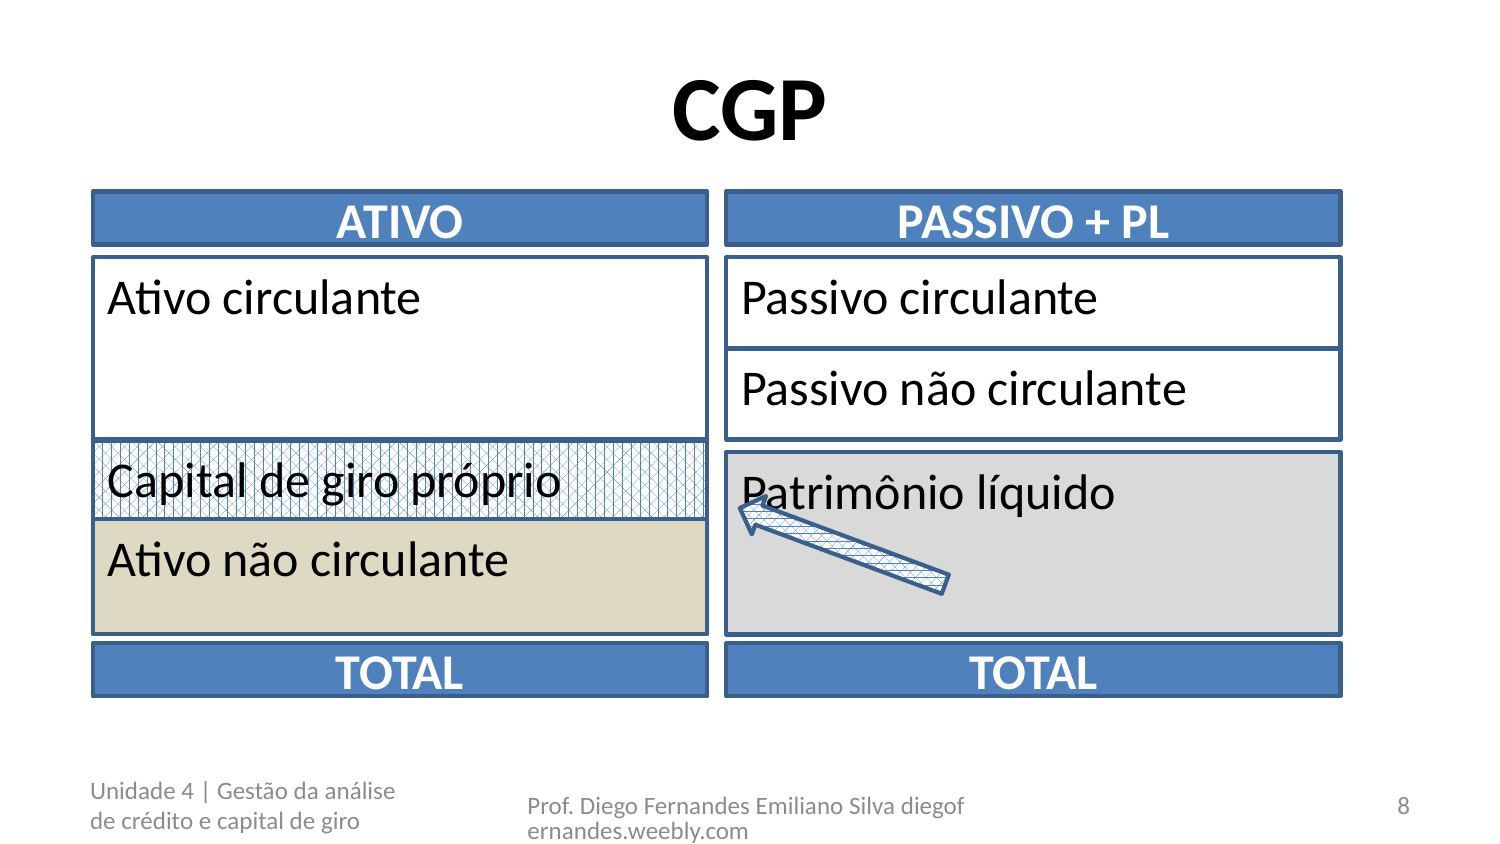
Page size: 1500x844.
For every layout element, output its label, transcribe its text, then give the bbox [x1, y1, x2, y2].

text_box Passivo circulante [724, 255, 1343, 346]
text_box Capital de giro próprio [91, 439, 709, 521]
text_box PASSIVO + PL [724, 189, 1343, 247]
text_box Patrimônio líquido [724, 450, 1343, 637]
text_box Passivo não circulante [724, 346, 1343, 442]
text_box Ativo não circulante [91, 521, 709, 636]
footer Prof. Diego Fernandes Emiliano Silva diegofernandes.weebly.com [512, 782, 988, 827]
text_box [737, 494, 951, 596]
text_box Ativo circulante [91, 255, 709, 439]
title CGP [75, 33, 1425, 175]
text_box ATIVO [91, 189, 709, 247]
slide_number 8 [1074, 782, 1425, 827]
text_box TOTAL [91, 641, 709, 698]
slide_number Unidade 4 | Gestão da análise de crédito e capital de giro [75, 782, 425, 827]
text_box TOTAL [724, 641, 1343, 698]
